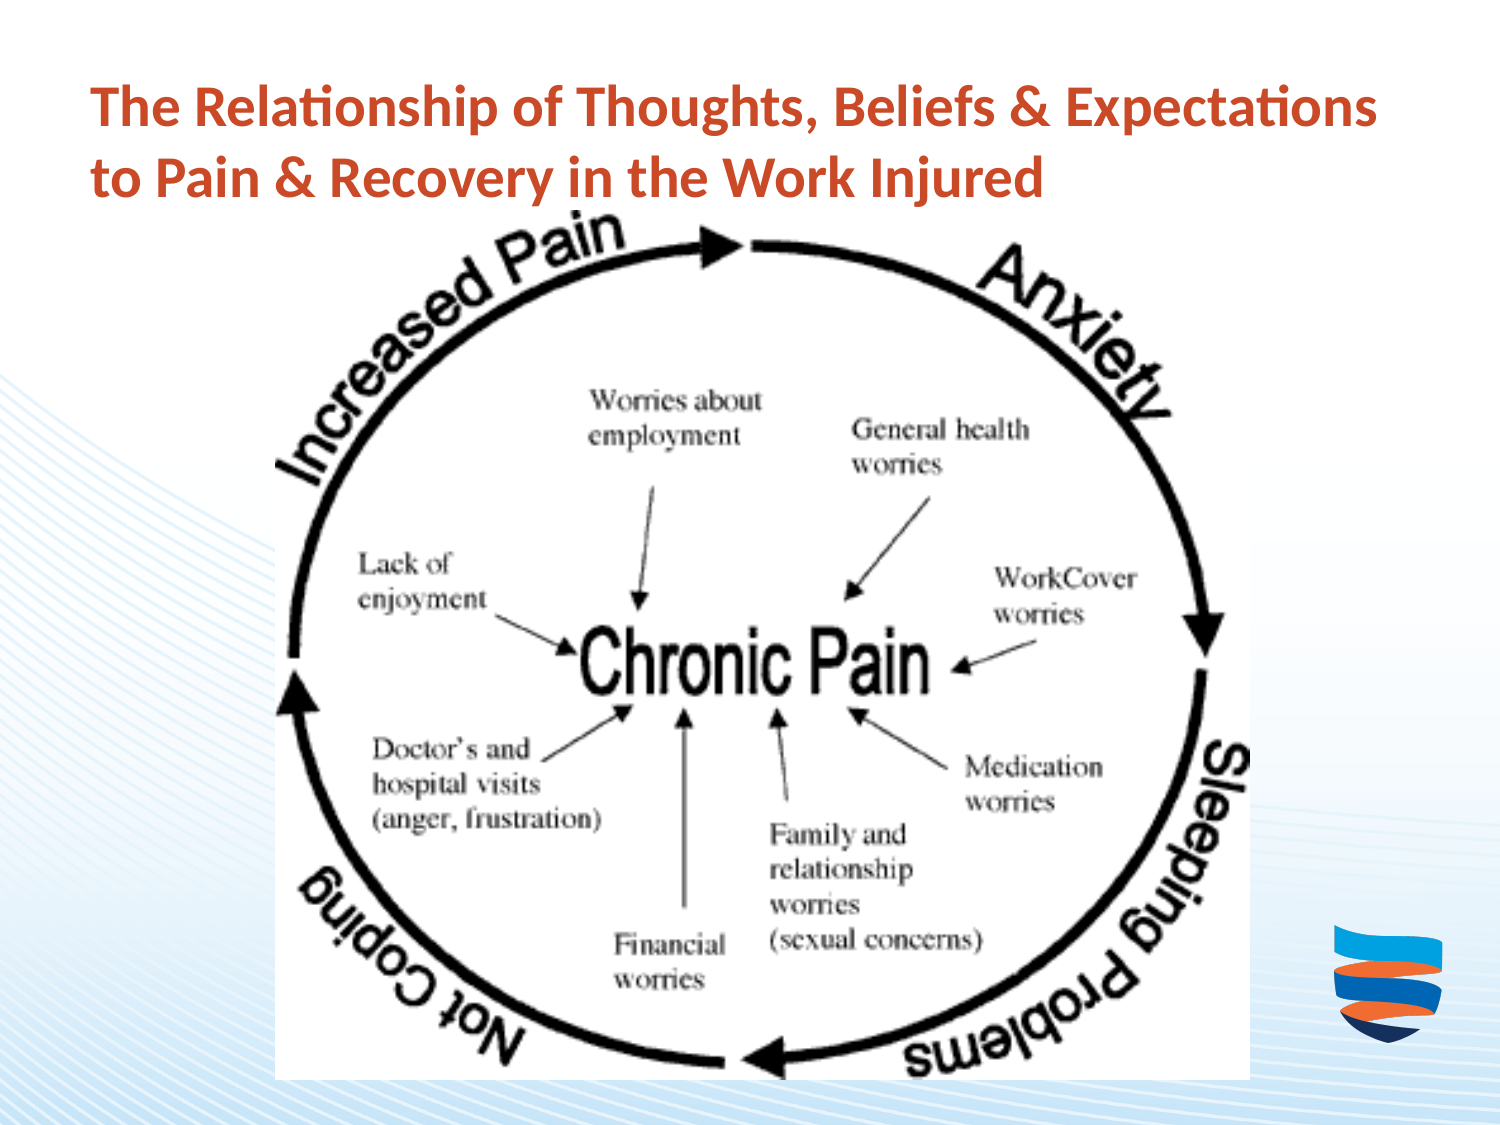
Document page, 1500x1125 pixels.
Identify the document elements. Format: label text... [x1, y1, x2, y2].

picture [0, 0, 1500, 1125]
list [274, 210, 1251, 1080]
title The Relationship of Thoughts, Beliefs & Expectations to Pain & Recovery in the Work Injured [75, 45, 1425, 233]
